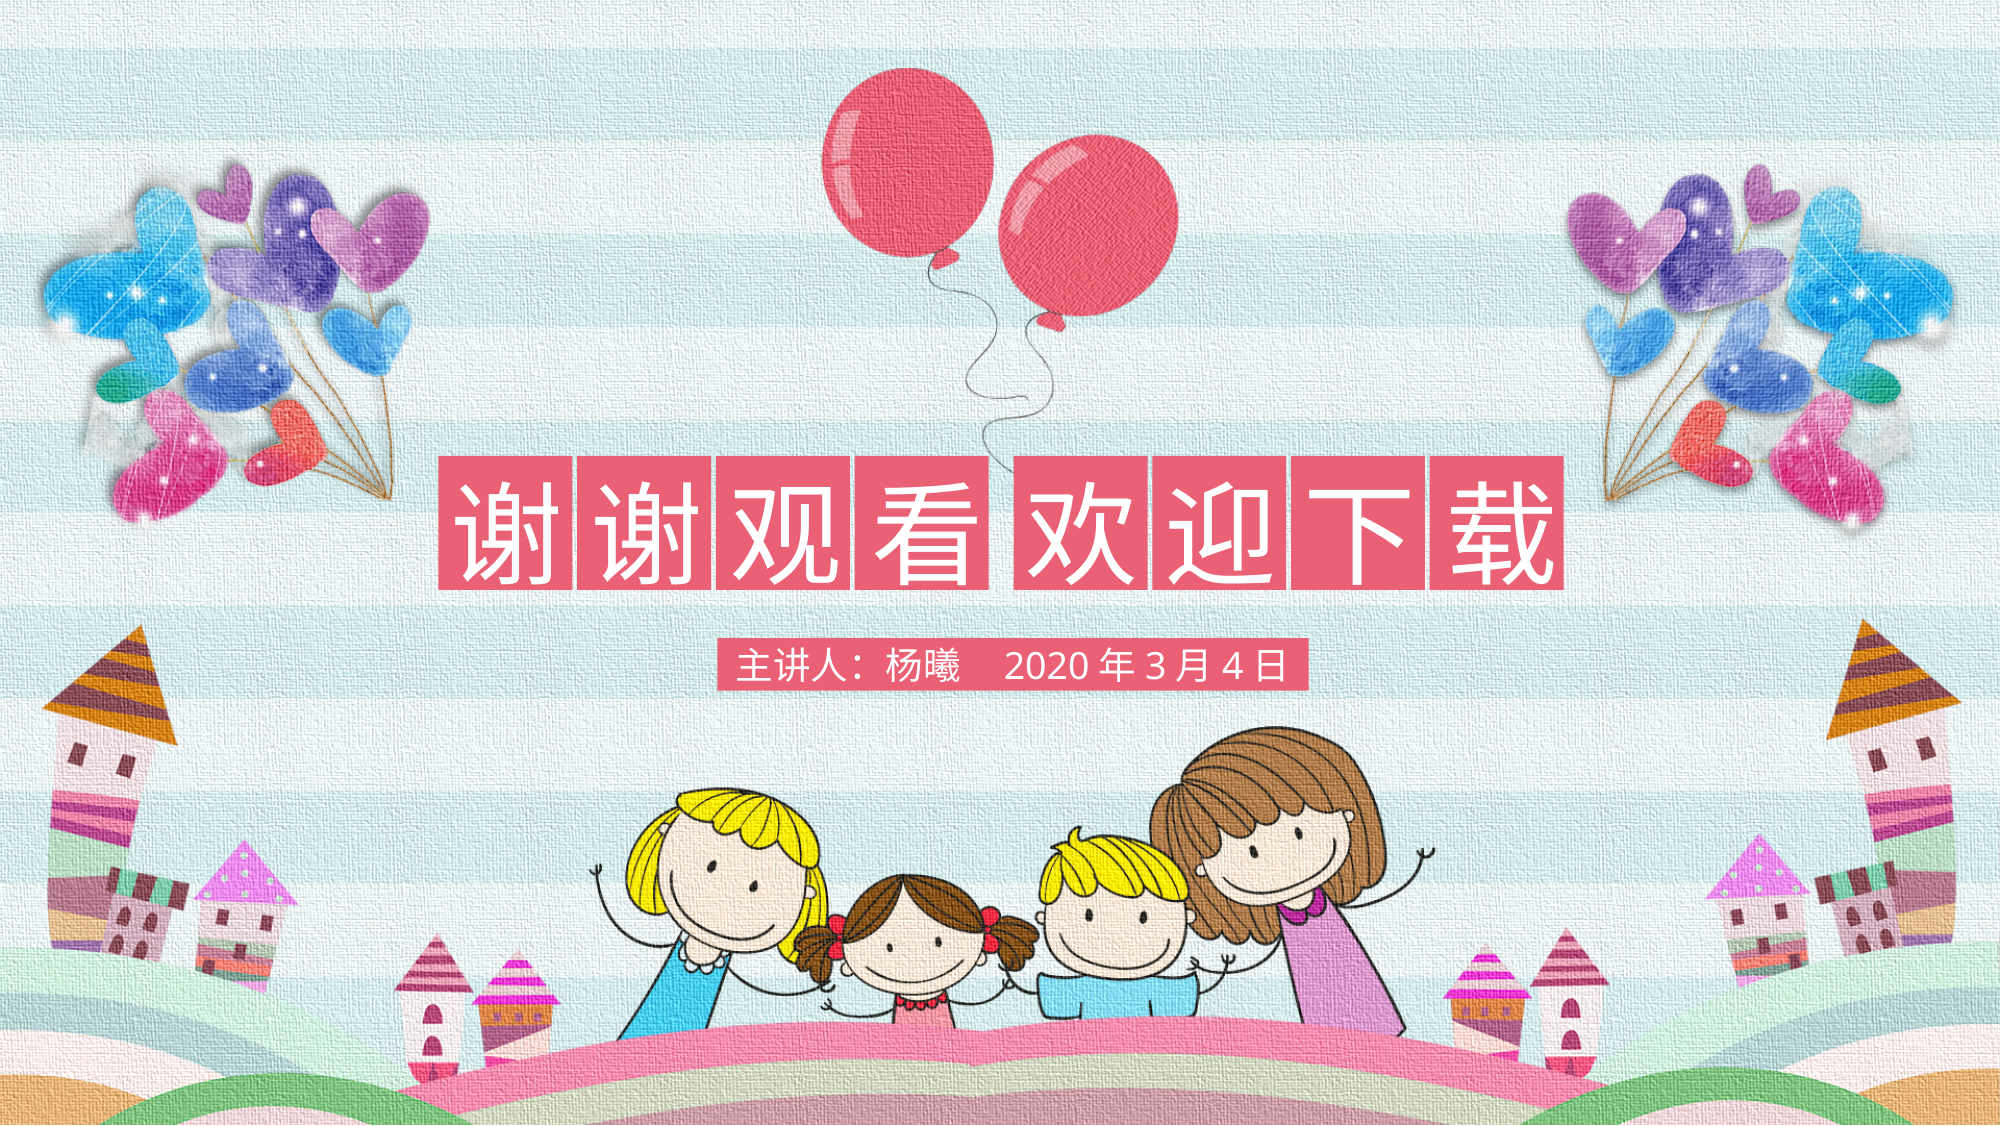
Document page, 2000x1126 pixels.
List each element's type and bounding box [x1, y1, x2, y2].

text_box [438, 455, 989, 590]
picture [0, 0, 2000, 1125]
text_box [1013, 455, 1492, 590]
